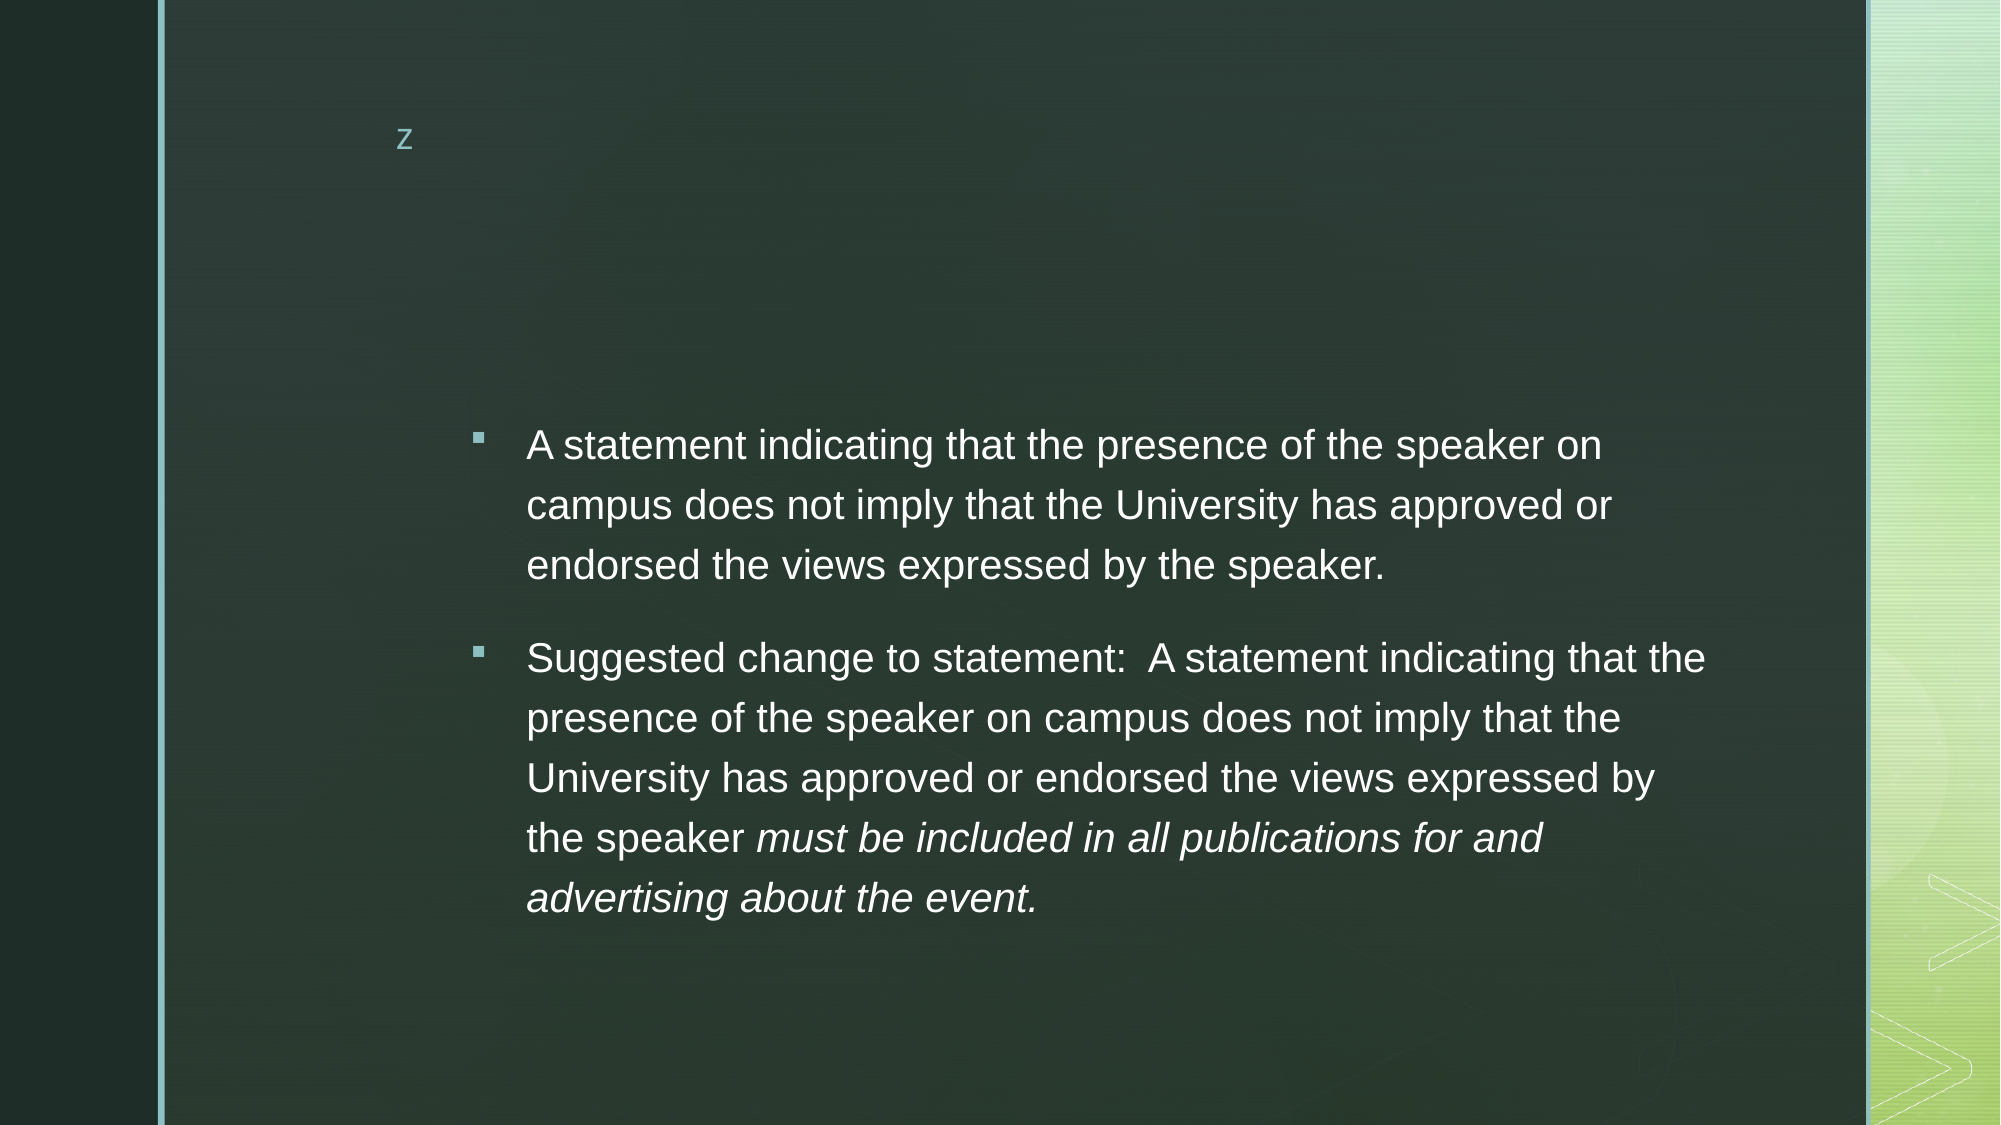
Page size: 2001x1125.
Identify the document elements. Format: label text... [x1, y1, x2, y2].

list A statement indicating that the presence of the speaker on campus does not imply that the University has approved or endorsed the views expressed by the speaker. Suggested change to statement: A statement indicating that the presence of the speaker on campus does not imply that the University has approved or endorsed the views expressed by the speaker must be included in all publications for and advertising about the event. [454, 336, 1734, 993]
picture [1871, 0, 2001, 1125]
